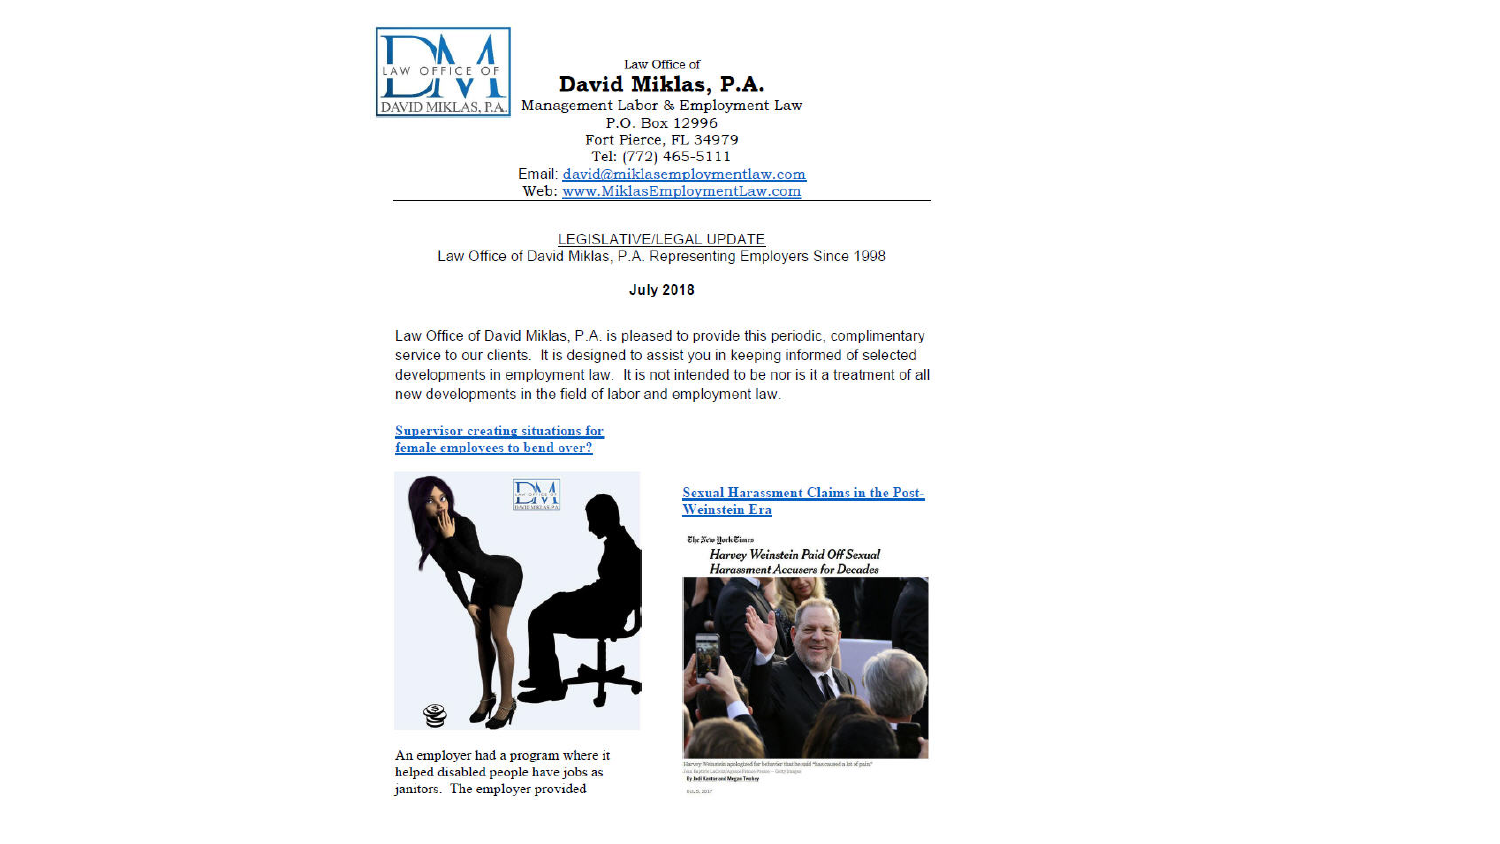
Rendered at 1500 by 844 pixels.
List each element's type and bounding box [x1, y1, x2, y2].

list [362, 15, 962, 806]
